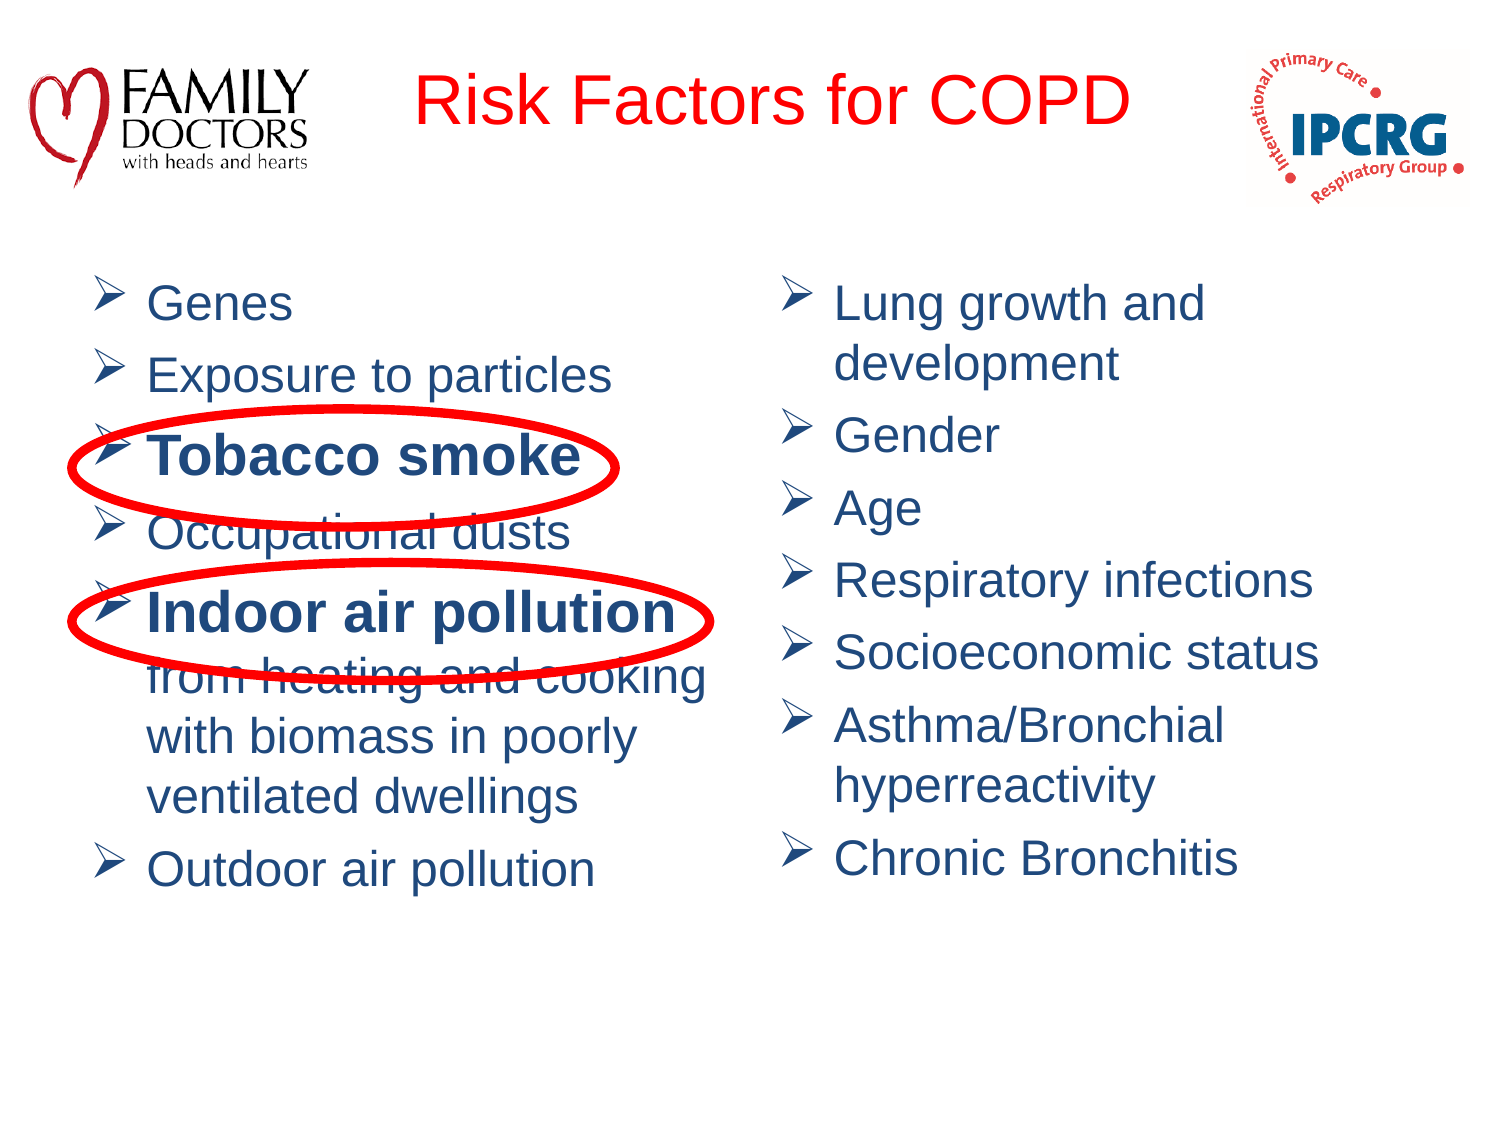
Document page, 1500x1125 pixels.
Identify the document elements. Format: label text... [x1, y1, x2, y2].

list Genes Exposure to particles Tobacco smoke Occupational dusts Indoor air pollution from heating and cooking with biomass in poorly ventilated dwellings Outdoor air pollution [75, 262, 738, 1005]
title Risk Factors for COPD [324, 45, 1223, 233]
text_box [69, 406, 618, 530]
picture [25, 66, 312, 190]
text_box [69, 560, 712, 683]
list Lung growth and development Gender Age Respiratory infections Socioeconomic status Asthma/Bronchial hyperreactivity Chronic Bronchitis [762, 262, 1425, 1005]
picture [1246, 49, 1470, 207]
